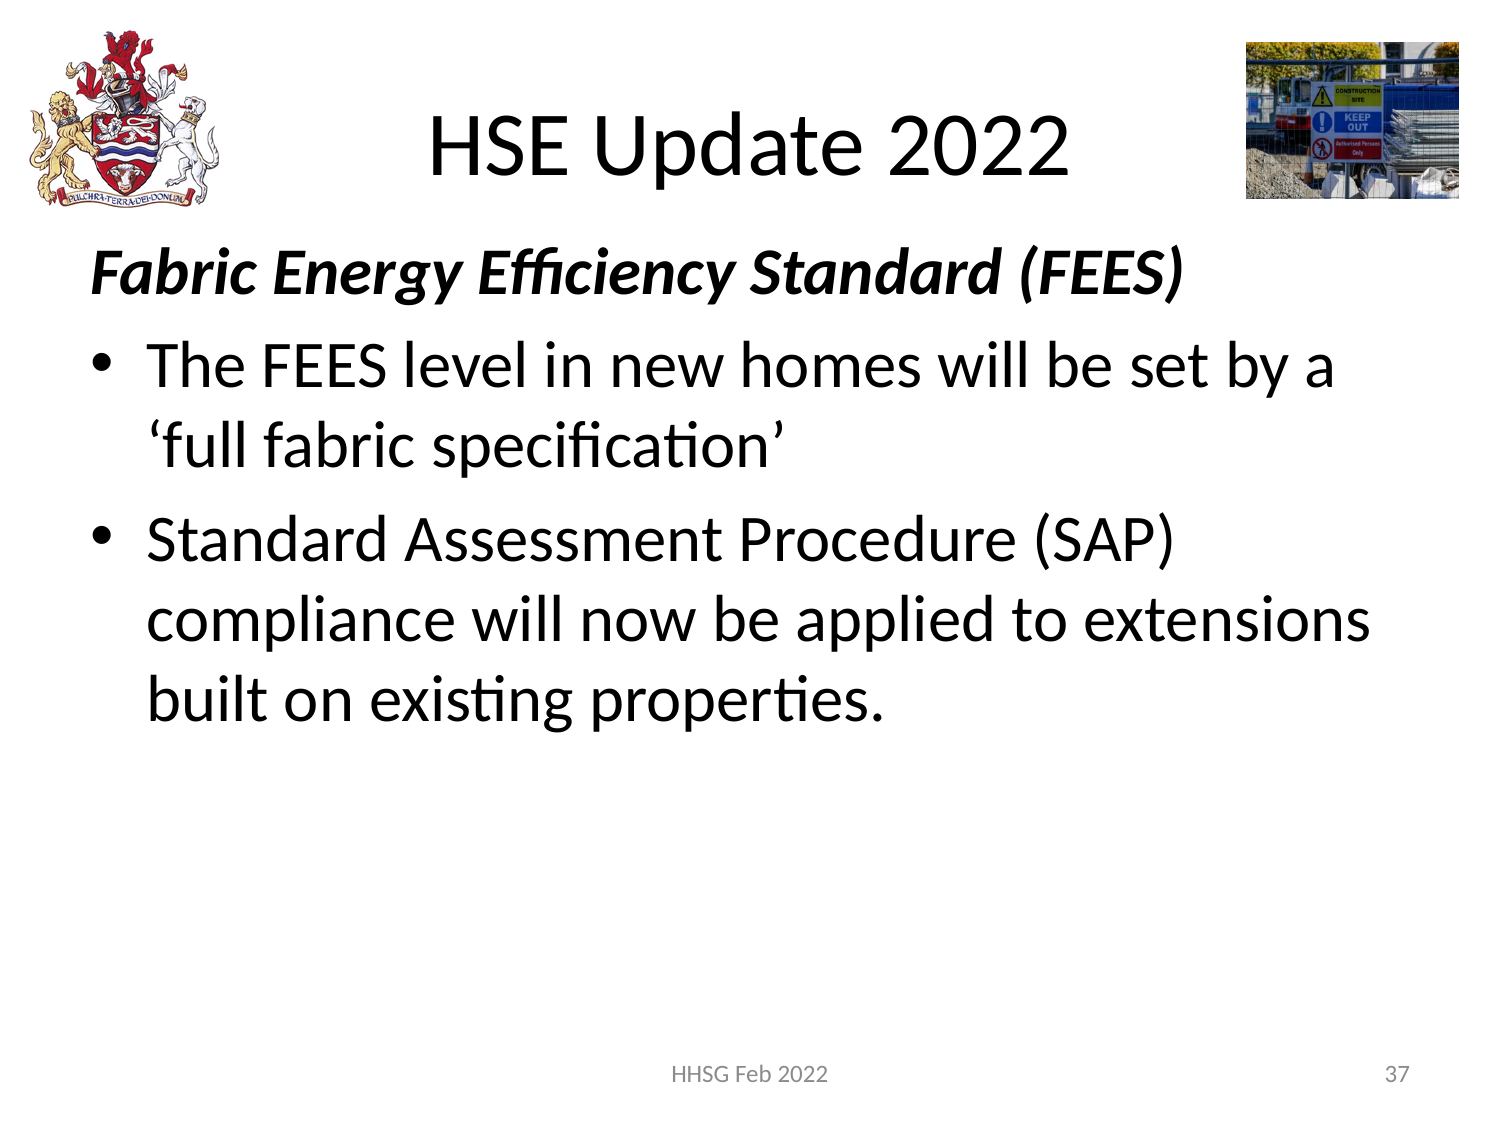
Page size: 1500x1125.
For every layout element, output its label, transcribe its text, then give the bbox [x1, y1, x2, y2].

picture [29, 29, 219, 209]
list Fabric Energy Efficiency Standard (FEES) The FEES level in new homes will be set by a ‘full fabric specification’ Standard Assessment Procedure (SAP) compliance will now be applied to extensions built on existing properties. [75, 219, 1425, 1035]
slide_number 37 [1074, 1042, 1425, 1103]
picture [1245, 42, 1459, 199]
footer HHSG Feb 2022 [512, 1042, 988, 1103]
title HSE Update 2022 [75, 45, 1425, 219]
